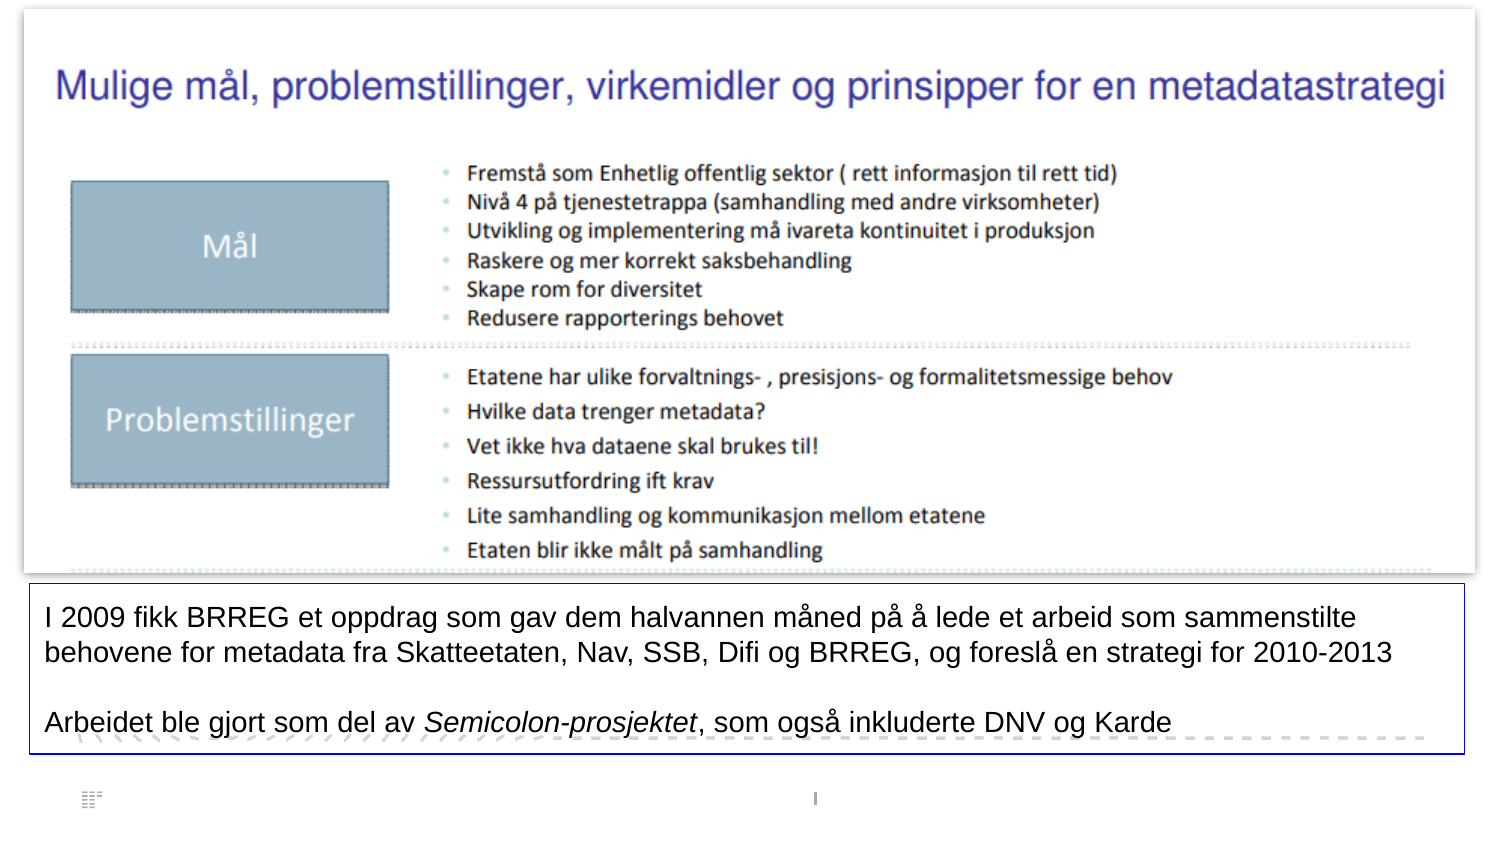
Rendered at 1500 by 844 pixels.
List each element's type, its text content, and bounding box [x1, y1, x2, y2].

picture [24, 9, 1476, 573]
text_box I 2009 fikk BRREG et oppdrag som gav dem halvannen måned på å lede et arbeid som sammenstilte behovene for metadata fra Skatteetaten, Nav, SSB, Difi og BRREG, og foreslå en strategi for 2010-2013 Arbeidet ble gjort som del av Semicolon-prosjektet, som også inkluderte DNV og Karde [29, 583, 1465, 755]
picture [79, 790, 103, 809]
